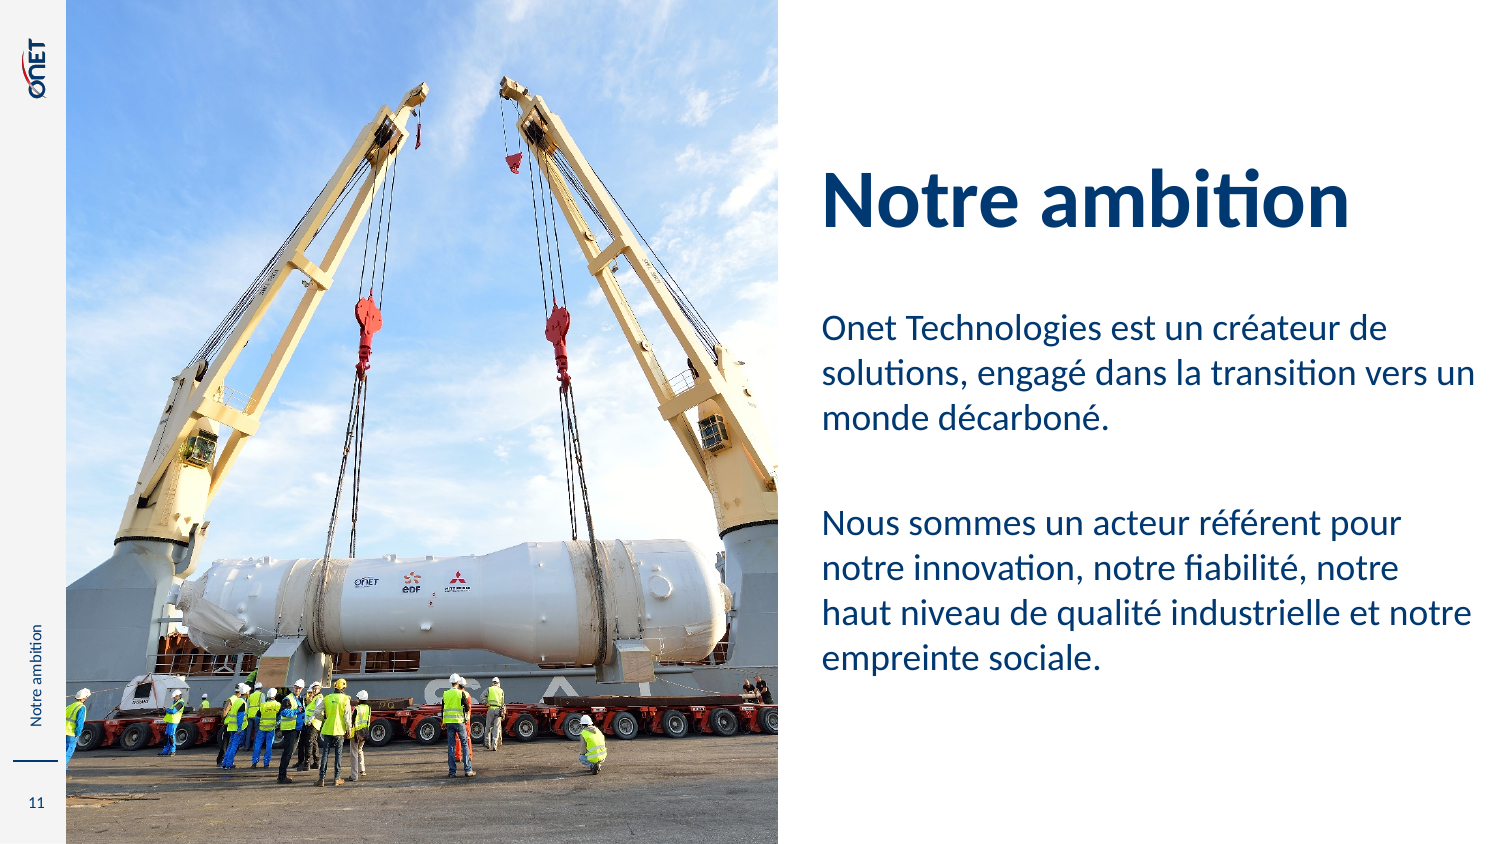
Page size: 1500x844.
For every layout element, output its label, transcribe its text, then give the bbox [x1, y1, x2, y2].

footer Notre ambition [10, 341, 59, 743]
picture [66, 0, 779, 844]
picture [19, 39, 51, 100]
slide_number 11 [8, 784, 60, 830]
list Onet Technologies est un créateur de solutions, engagé dans la transition vers un monde décarboné. Nous sommes un acteur référent pour notre innovation, notre fiabilité, notre haut niveau de qualité industrielle et notre empreinte sociale. [806, 295, 1492, 684]
title Notre ambition [806, 136, 1439, 253]
